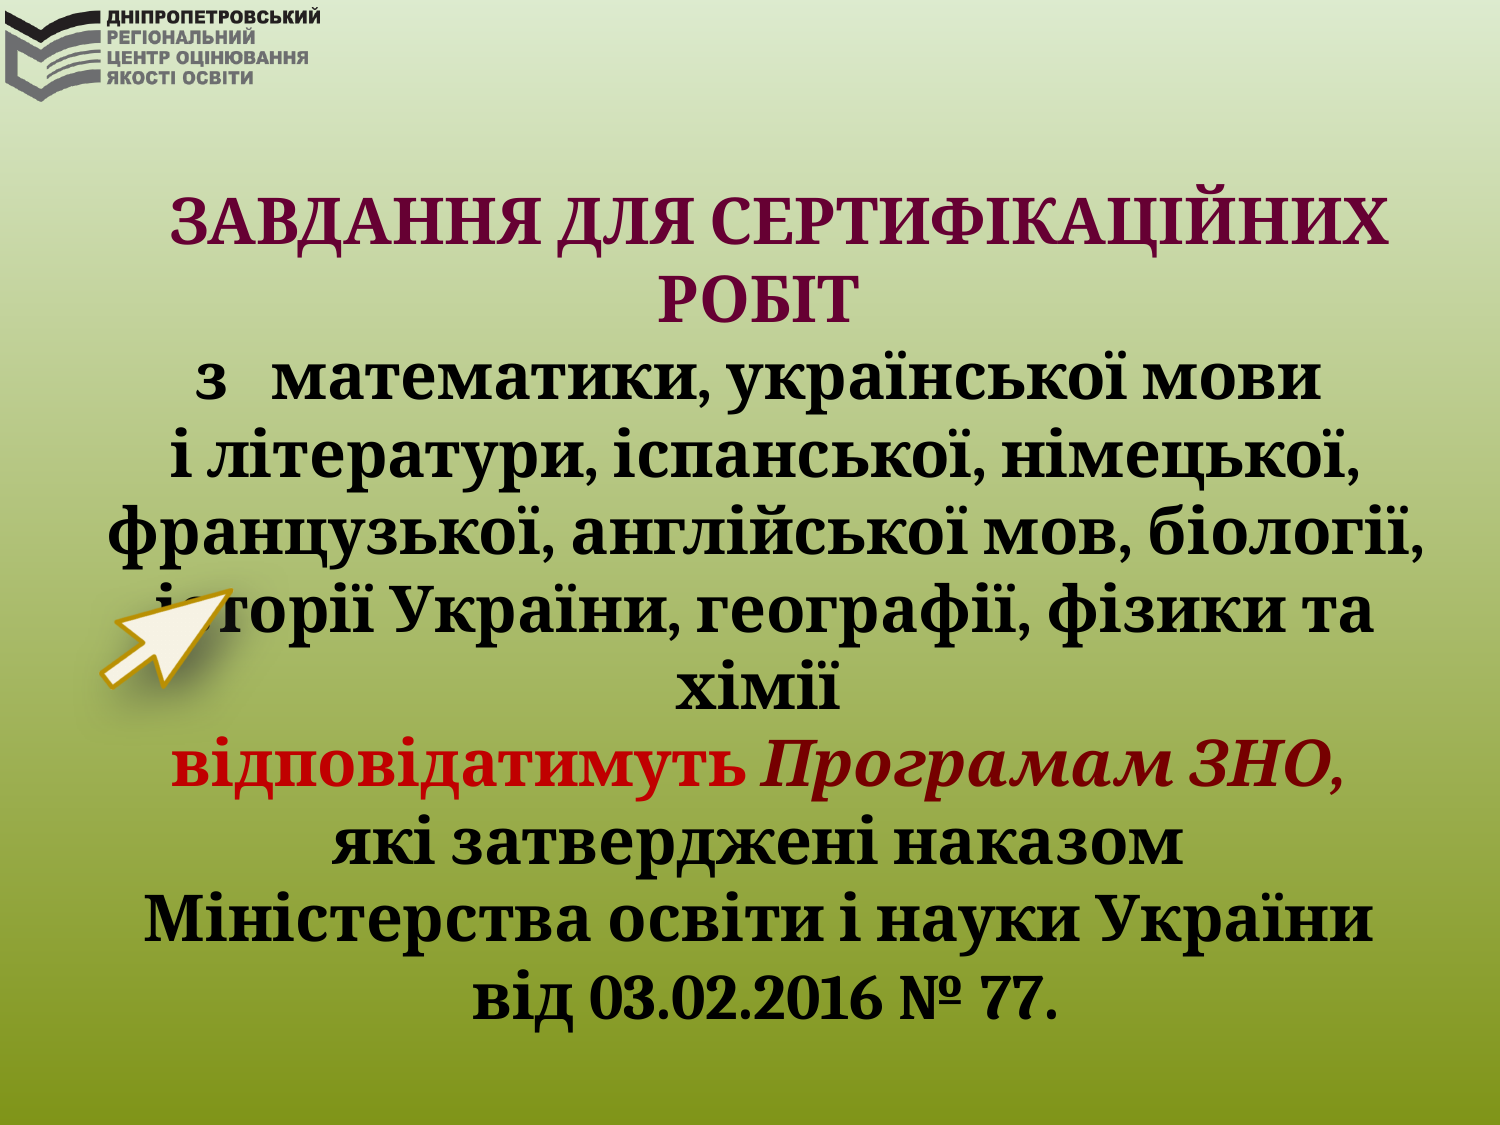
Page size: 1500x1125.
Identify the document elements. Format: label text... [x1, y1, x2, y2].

text_box ЗАВДАННЯ ДЛЯ СЕРТИФІКАЦІЙНИХ РОБІТ з математики, української мови і літератури, іспанської, німецької, французької, англійської мов, біології, історії України, географії, фізики та хімії відповідатимуть Програмам ЗНО, які затверджені наказом Міністерства освіти і науки України від 03.02.2016 № 77. [251, 351, 1282, 859]
picture [5, 7, 320, 102]
picture [110, 576, 222, 699]
